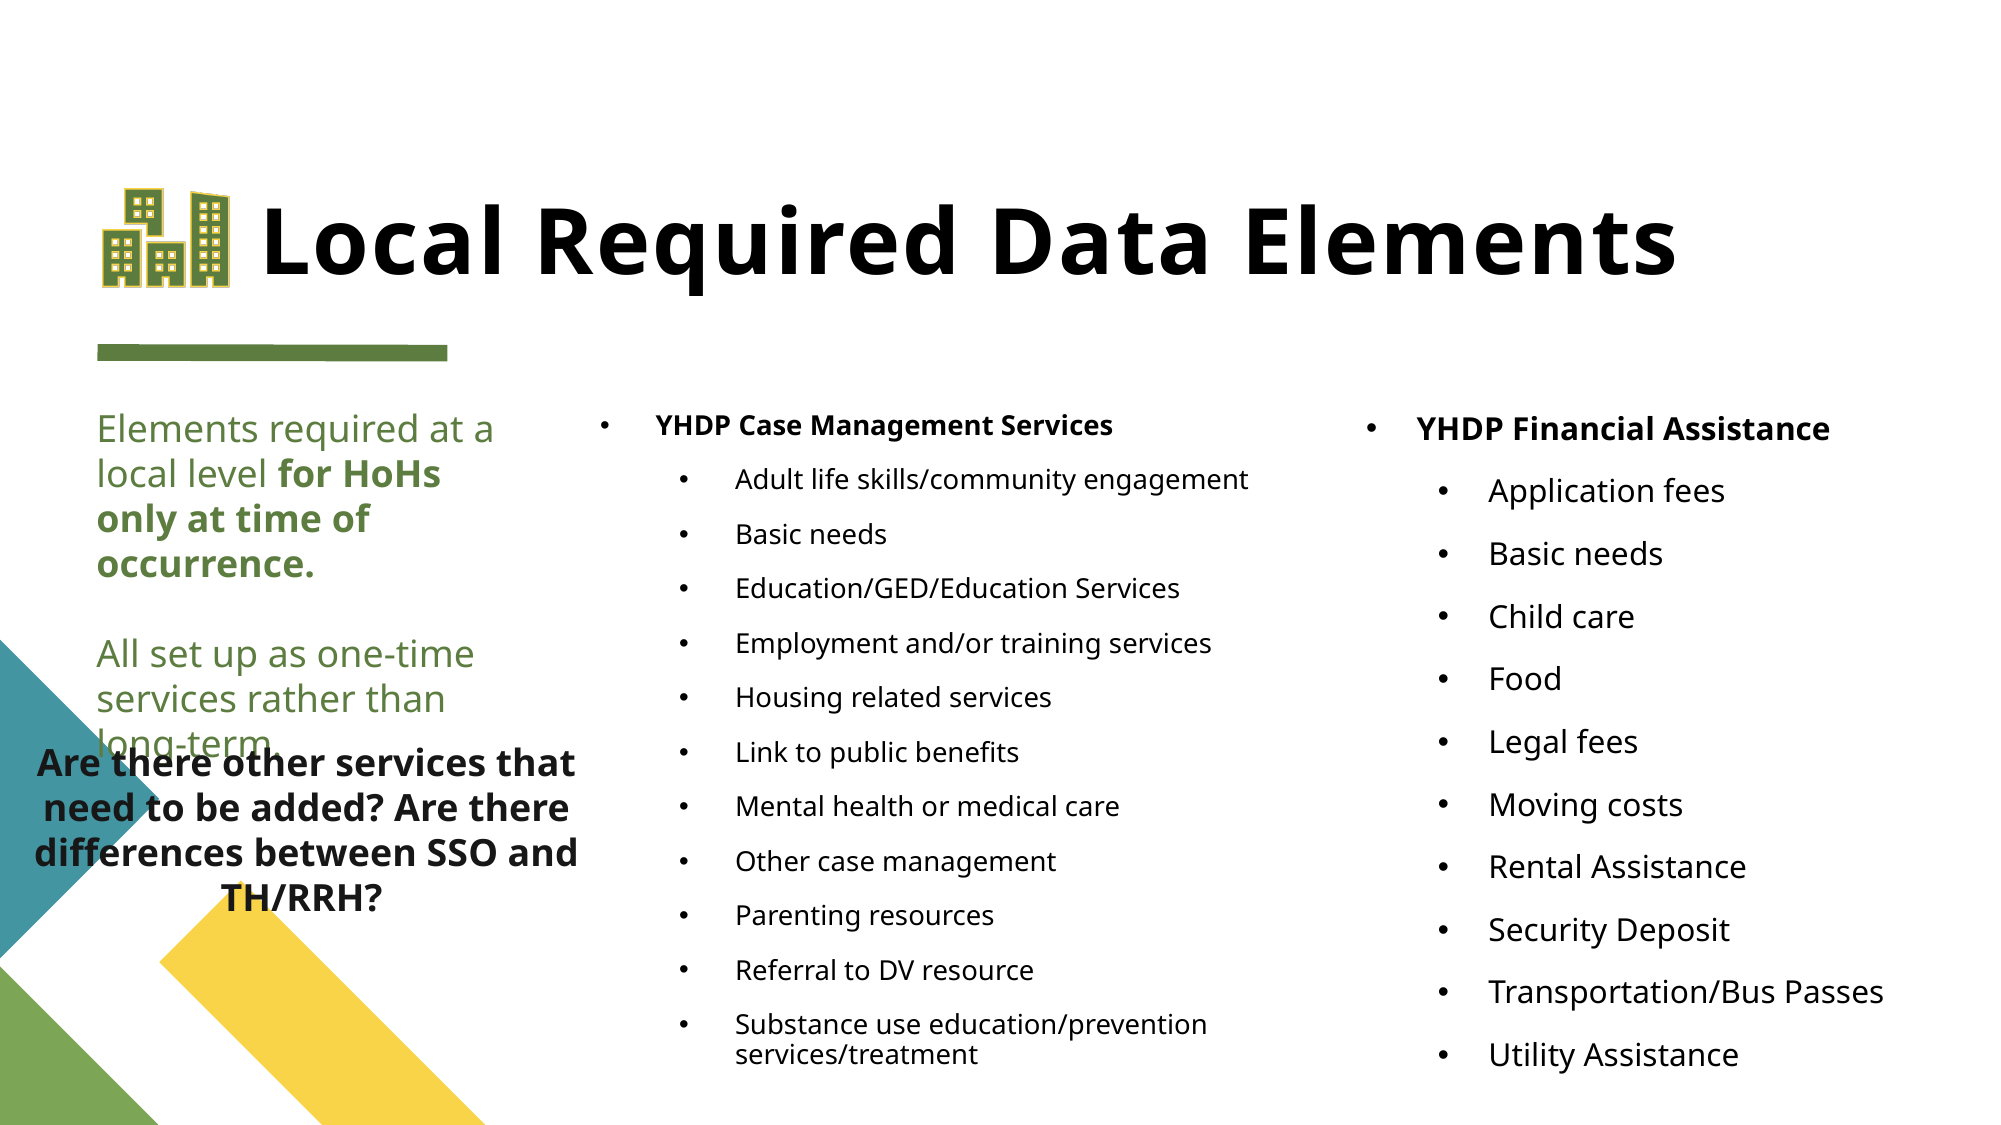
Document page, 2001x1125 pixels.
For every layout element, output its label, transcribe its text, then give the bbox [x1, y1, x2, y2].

picture [90, 162, 241, 313]
text_box YHDP Financial Assistance Application fees Basic needs Child care Food Legal fees Moving costs Rental Assistance Security Deposit Transportation/Bus Passes Utility Assistance [1366, 375, 1943, 1075]
text_box Elements required at a local level for HoHs only at time of occurrence. All set up as one-time services rather than long-term. [81, 397, 532, 731]
list YHDP Case Management Services Adult life skills/community engagement Basic needs Education/GED/Education Services Employment and/or training services Housing related services Link to public benefits Mental health or medical care Other case management Parenting resources Referral to DV resource Substance use education/prevention services/treatment [600, 374, 1299, 1075]
title Local Required Data Elements [259, 142, 1966, 292]
text_box Are there other services that need to be added? Are there differences between SSO and TH/RRH? [7, 731, 607, 927]
